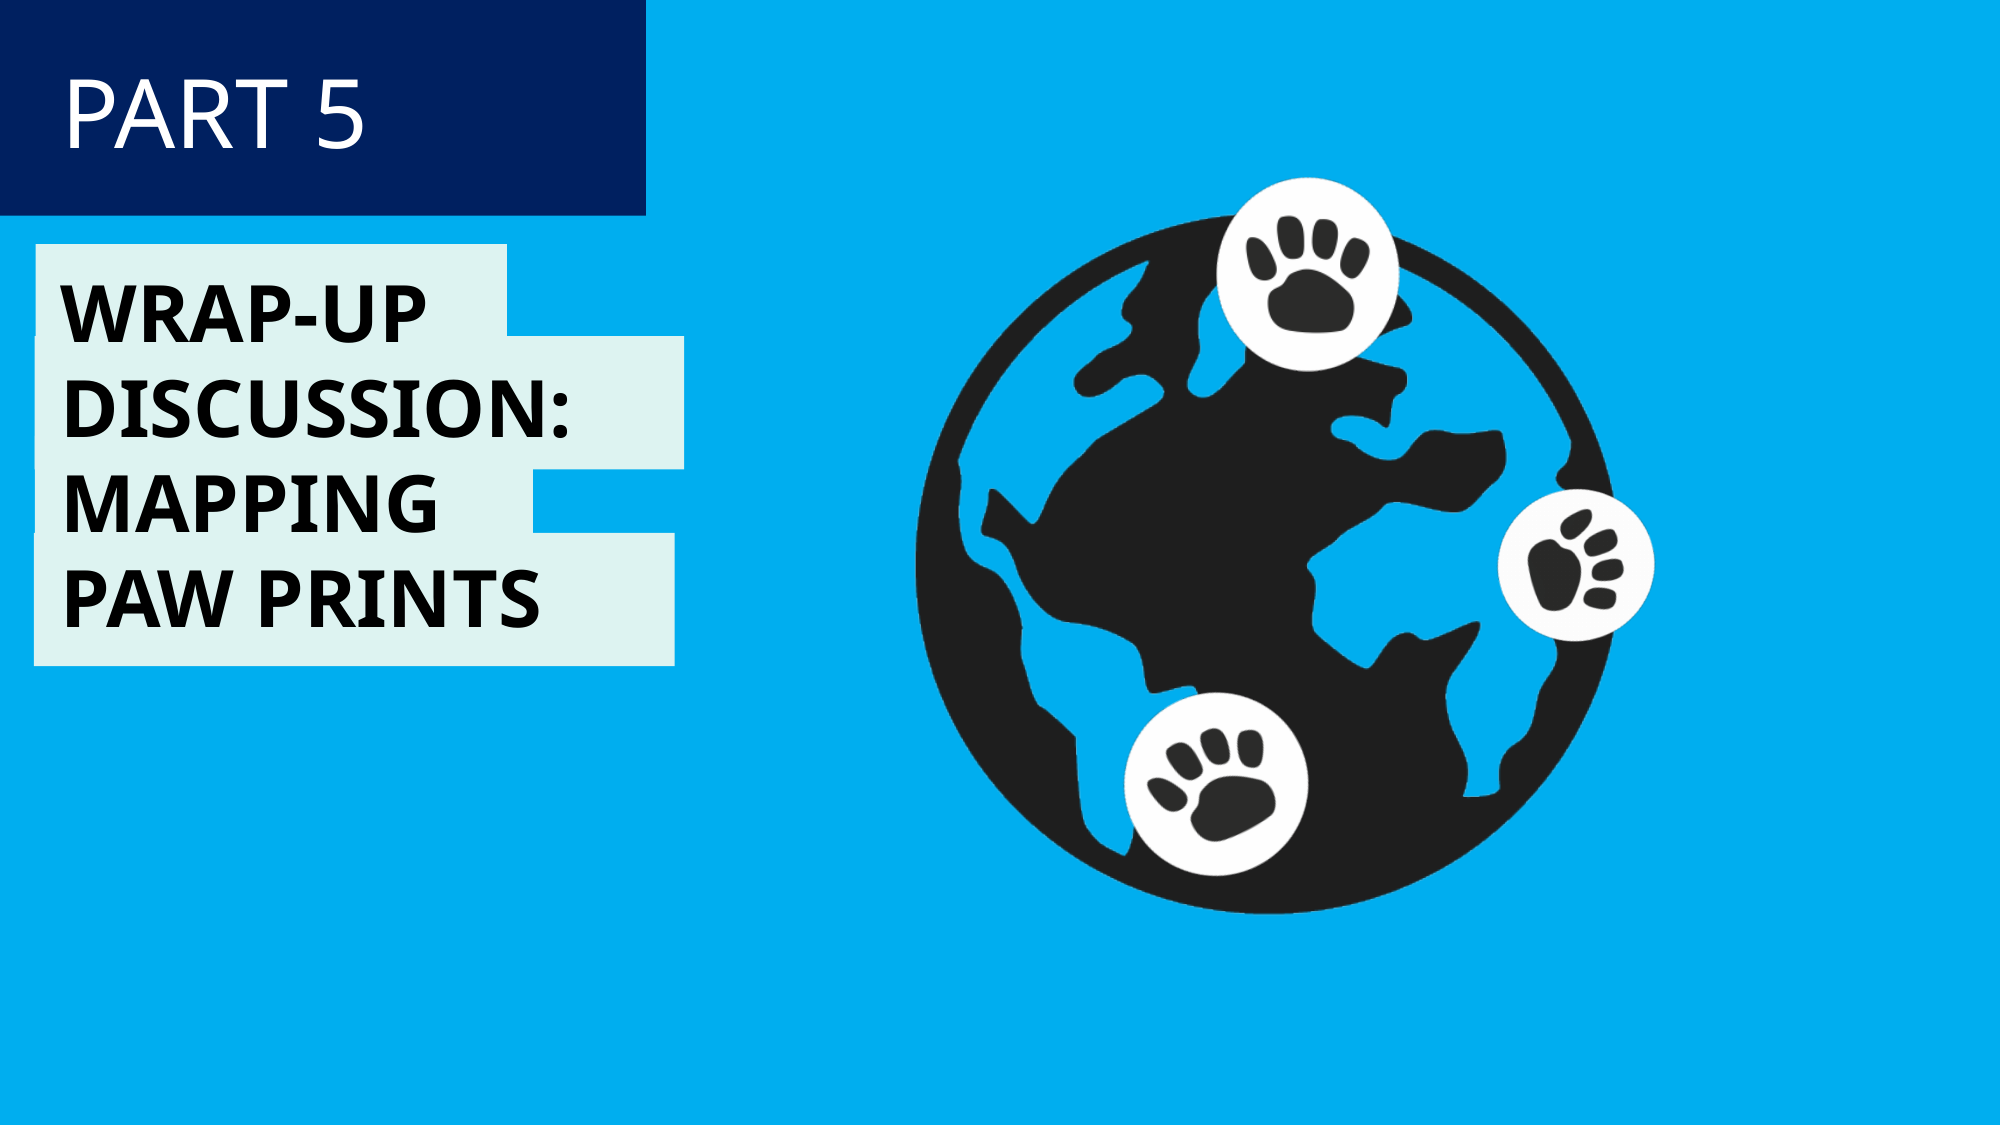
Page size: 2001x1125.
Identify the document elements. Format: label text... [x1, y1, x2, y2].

text_box [33, 532, 675, 667]
text_box [34, 336, 41, 435]
text_box [34, 435, 41, 532]
text_box WRAP-UP DISCUSSION: MAPPING PAW PRINTS [41, 244, 724, 663]
text_box [0, 0, 646, 216]
text_box PART 5 [42, 46, 646, 188]
picture [916, 178, 1654, 915]
text_box [35, 244, 41, 336]
